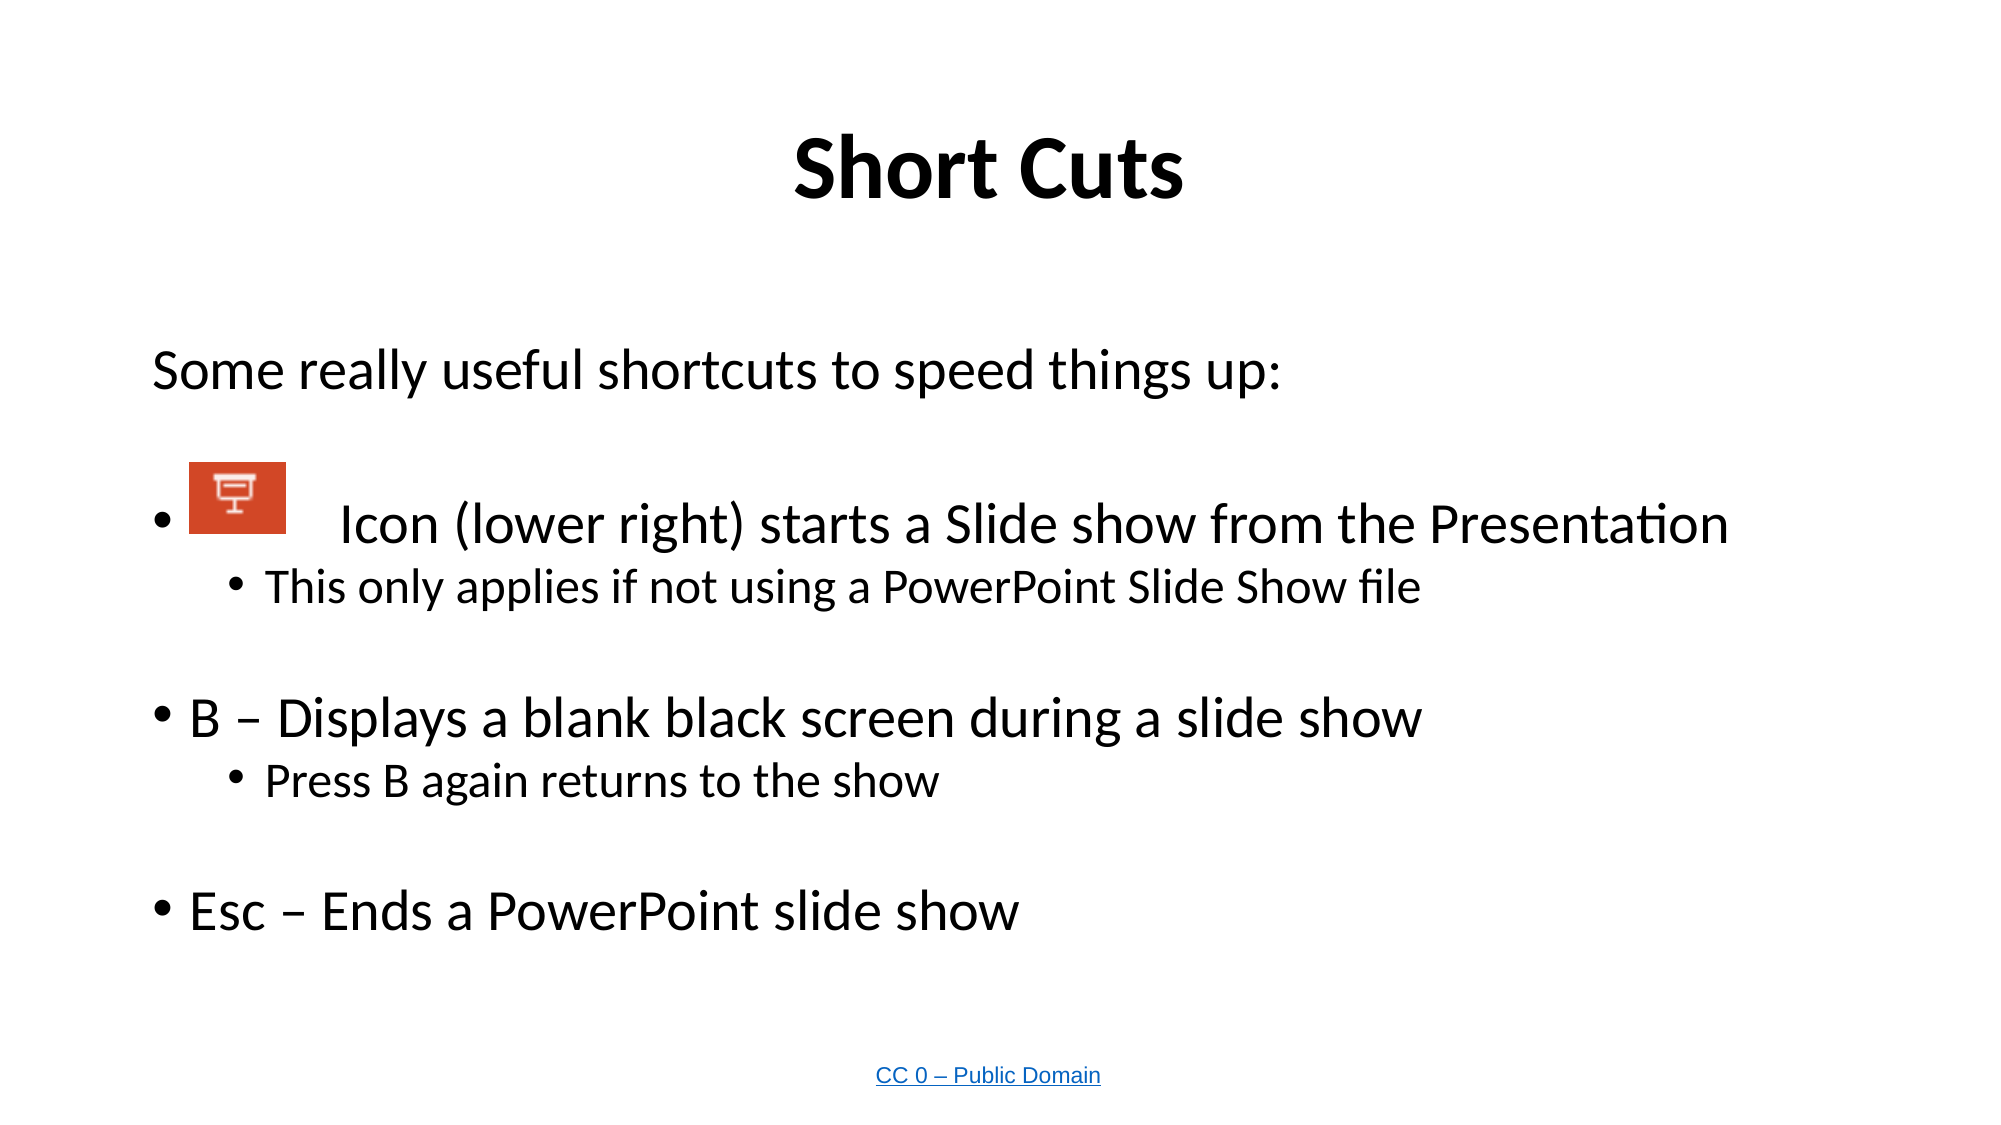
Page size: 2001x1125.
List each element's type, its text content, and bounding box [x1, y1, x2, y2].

title Short Cuts [137, 59, 1863, 278]
text_box CC 0 – Public Domain [802, 1052, 1175, 1096]
picture [189, 461, 287, 534]
list Some really useful shortcuts to speed things up: Icon (lower right) starts a Slide show from the Presentation This only applies if not using a PowerPoint Slide Show file B – Displays a blank black screen during a slide show Press B again returns to the show Esc – Ends a PowerPoint slide show [137, 337, 1863, 967]
